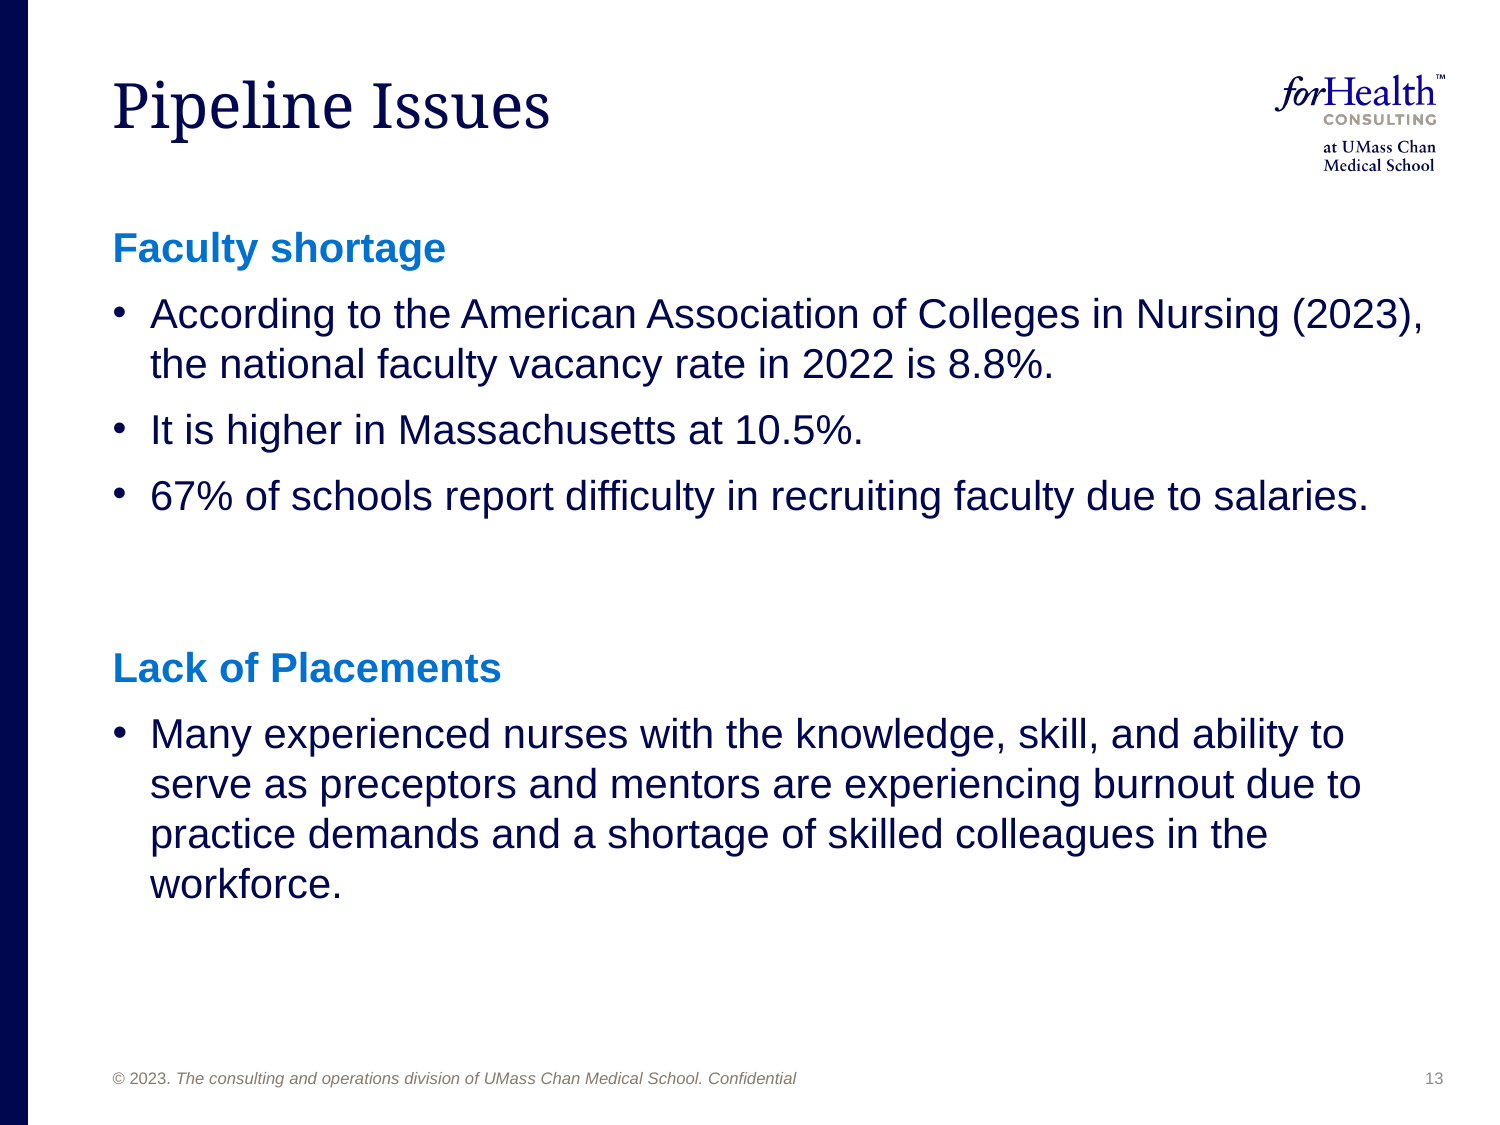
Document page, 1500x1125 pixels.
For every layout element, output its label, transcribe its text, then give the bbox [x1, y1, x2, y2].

picture [1273, 72, 1449, 176]
title Pipeline Issues [112, 75, 1223, 185]
slide_number 13 [1387, 1051, 1444, 1088]
list Faculty shortage According to the American Association of Colleges in Nursing (2023), the national faculty vacancy rate in 2022 is 8.8%. It is higher in Massachusetts at 10.5%. 67% of schools report difficulty in recruiting faculty due to salaries. Lack of Placements Many experienced nurses with the knowledge, skill, and ability to serve as preceptors and mentors are experiencing burnout due to practice demands and a shortage of skilled colleagues in the workforce. [112, 226, 1444, 1049]
